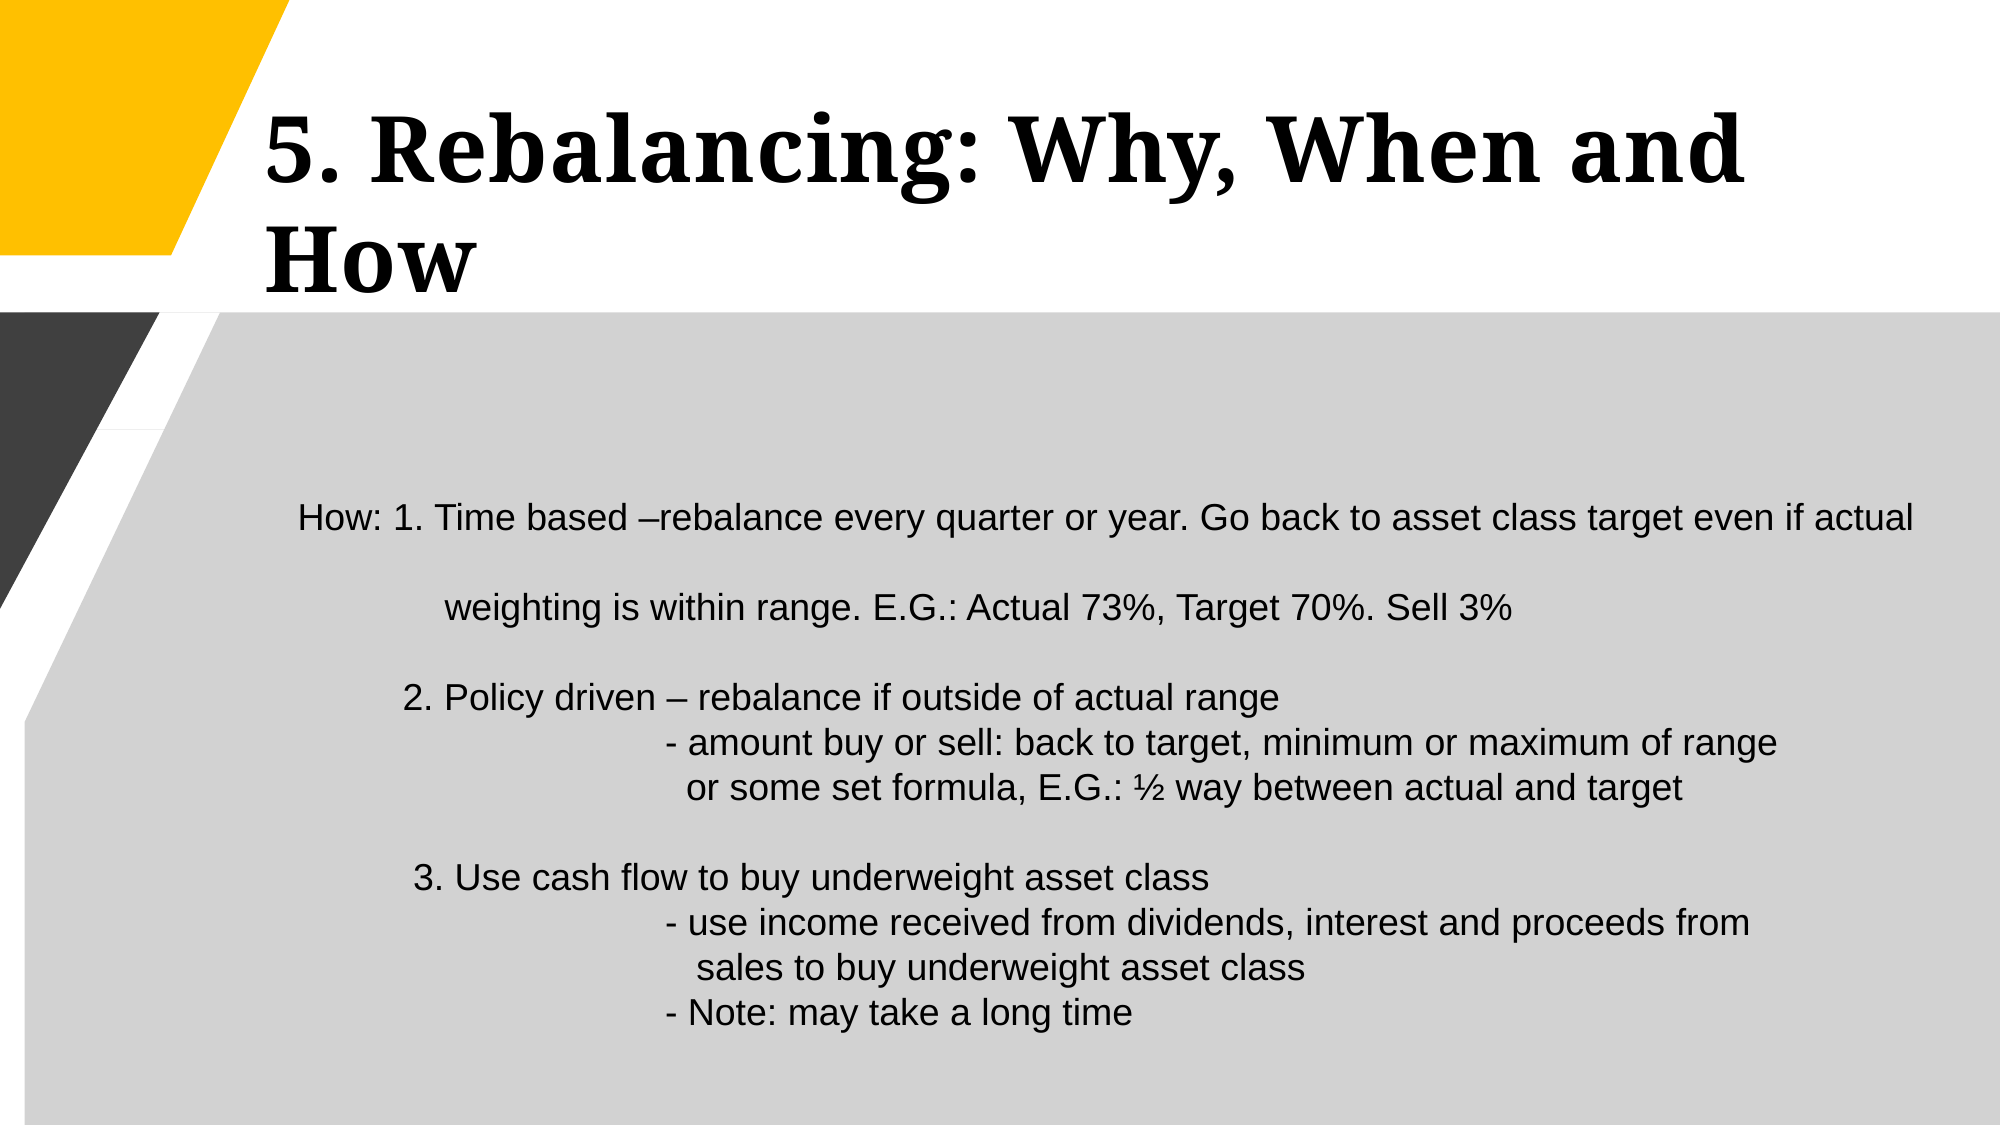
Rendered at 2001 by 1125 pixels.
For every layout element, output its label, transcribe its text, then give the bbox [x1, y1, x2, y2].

title 5. Rebalancing: Why, When and How [262, 32, 1825, 309]
text_box [0, 0, 290, 256]
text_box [0, 312, 2000, 1125]
